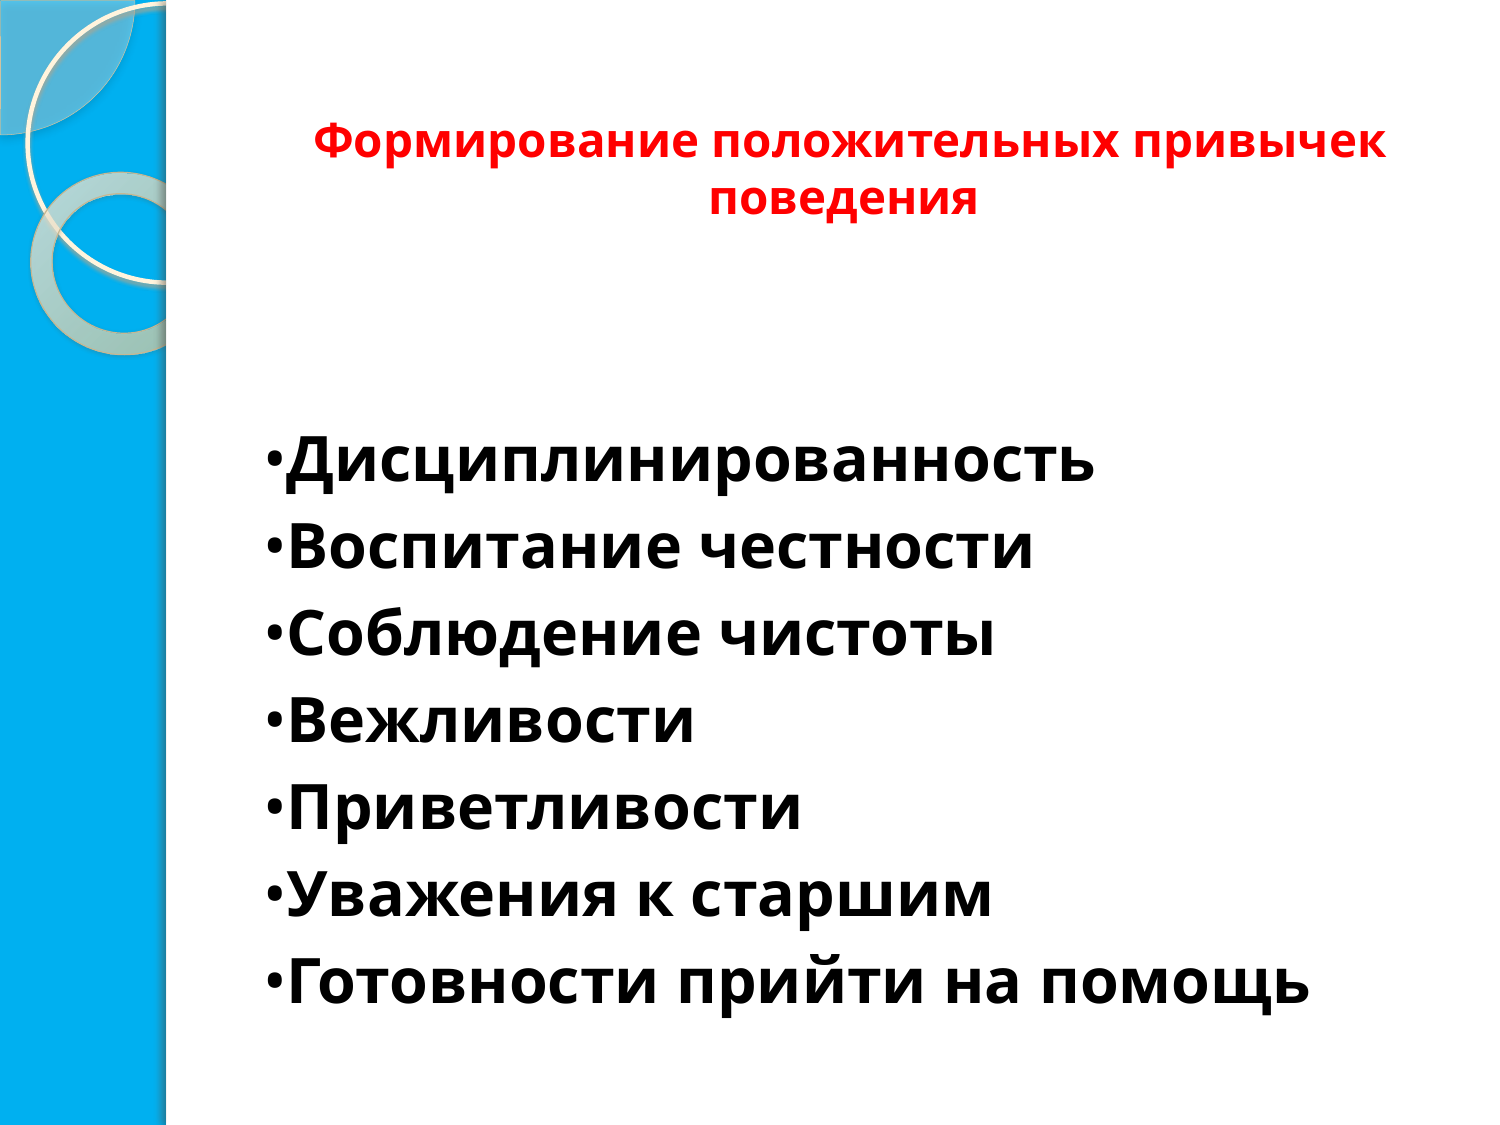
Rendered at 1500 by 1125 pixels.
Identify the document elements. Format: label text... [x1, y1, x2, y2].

list •Дисциплинированность •Воспитание честности •Соблюдение чистоты •Вежливости •Приветливости •Уважения к старшим •Готовности прийти на помощь [235, 237, 1466, 1025]
title Формирование положительных привычек поведения [235, 45, 1466, 233]
